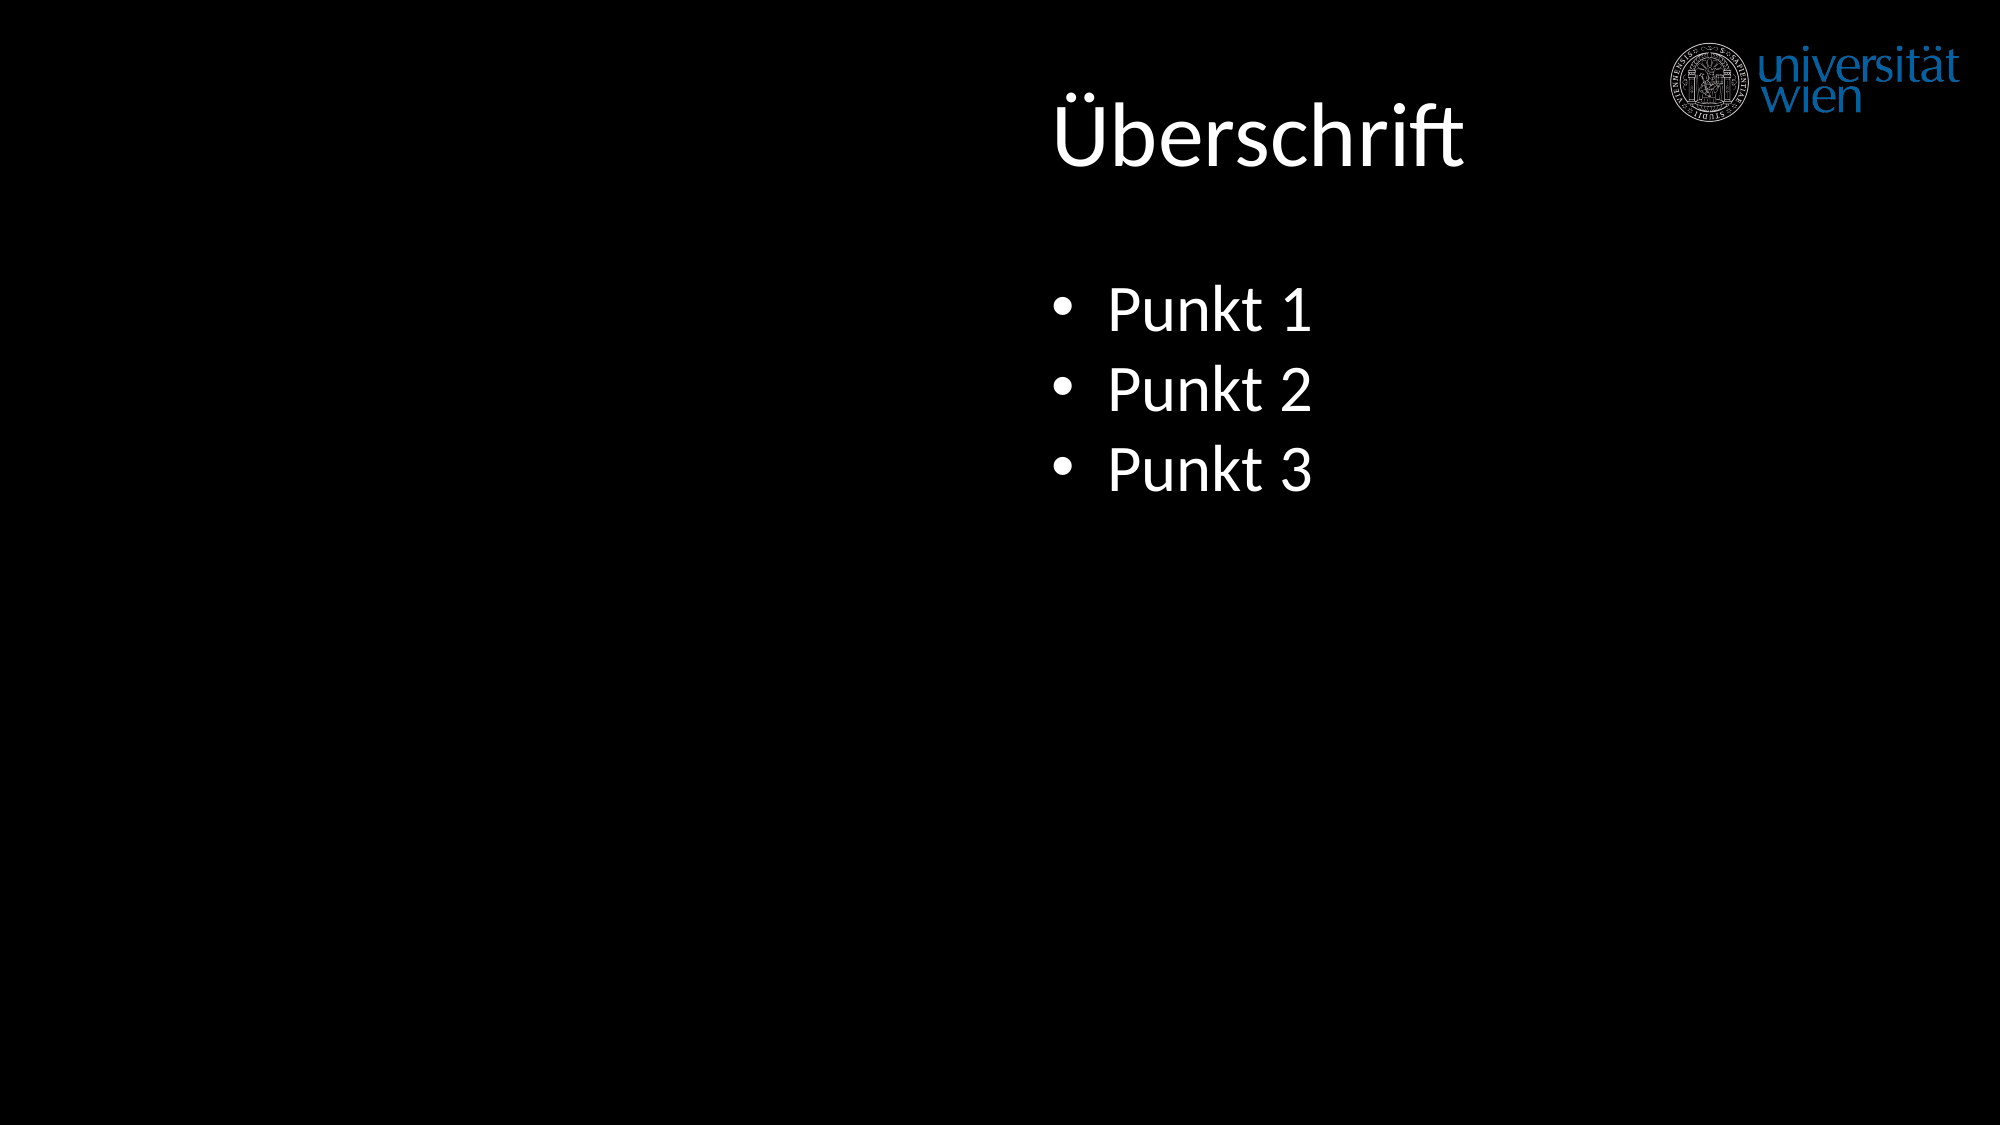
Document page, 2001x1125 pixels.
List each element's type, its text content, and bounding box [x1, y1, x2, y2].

text_box Überschrift Punkt 1 Punkt 2 Punkt 3 [1036, 67, 1980, 558]
picture [1649, 0, 1980, 165]
